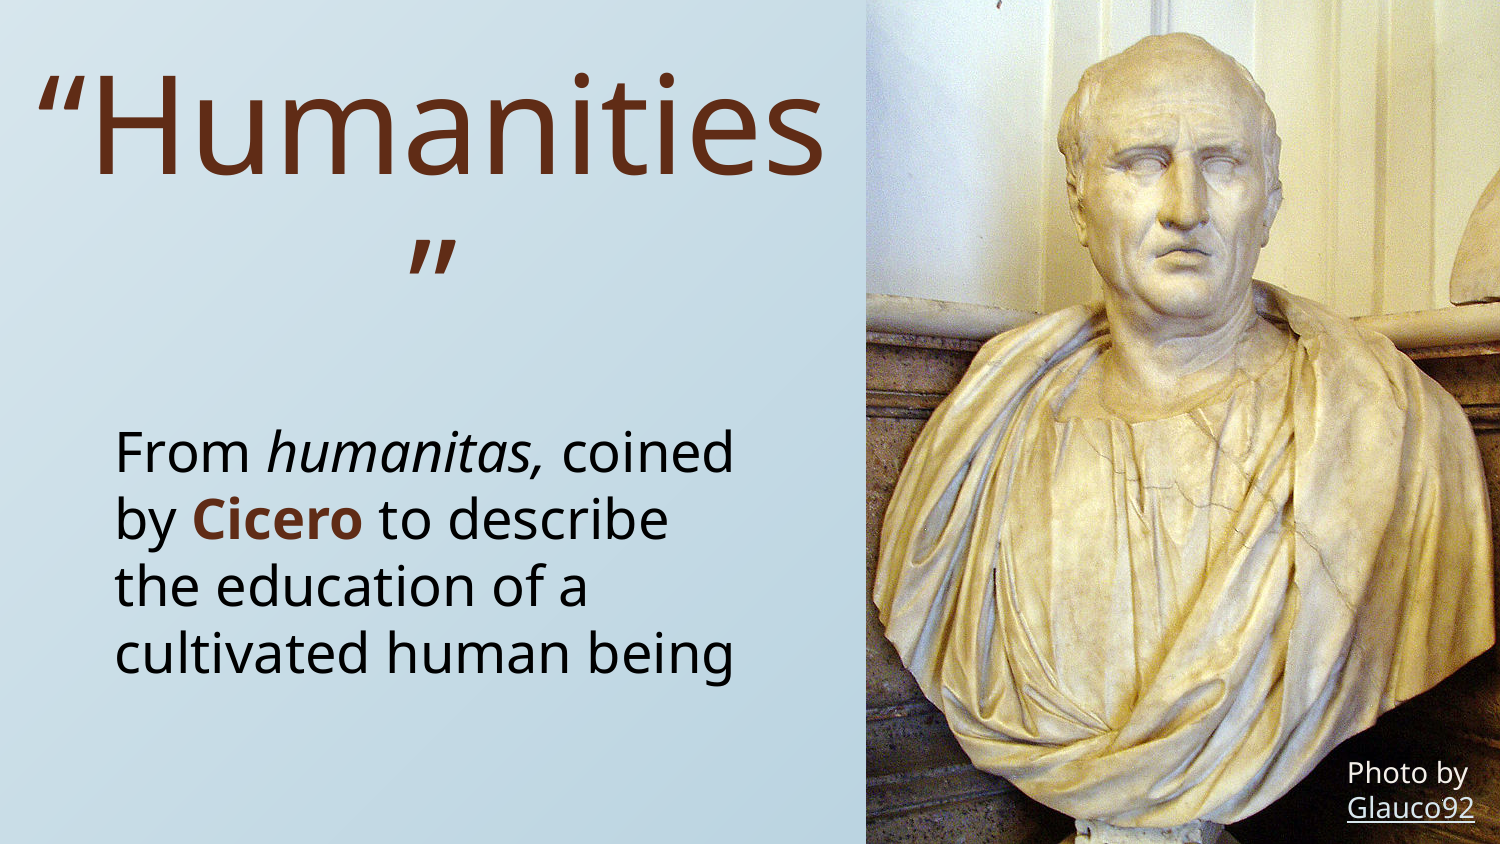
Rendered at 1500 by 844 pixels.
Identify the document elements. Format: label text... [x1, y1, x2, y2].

picture [866, 0, 1500, 844]
list From humanitas, coined by Cicero to describe the education of a cultivated human being [99, 409, 763, 713]
title “Humanities” [0, 131, 861, 272]
